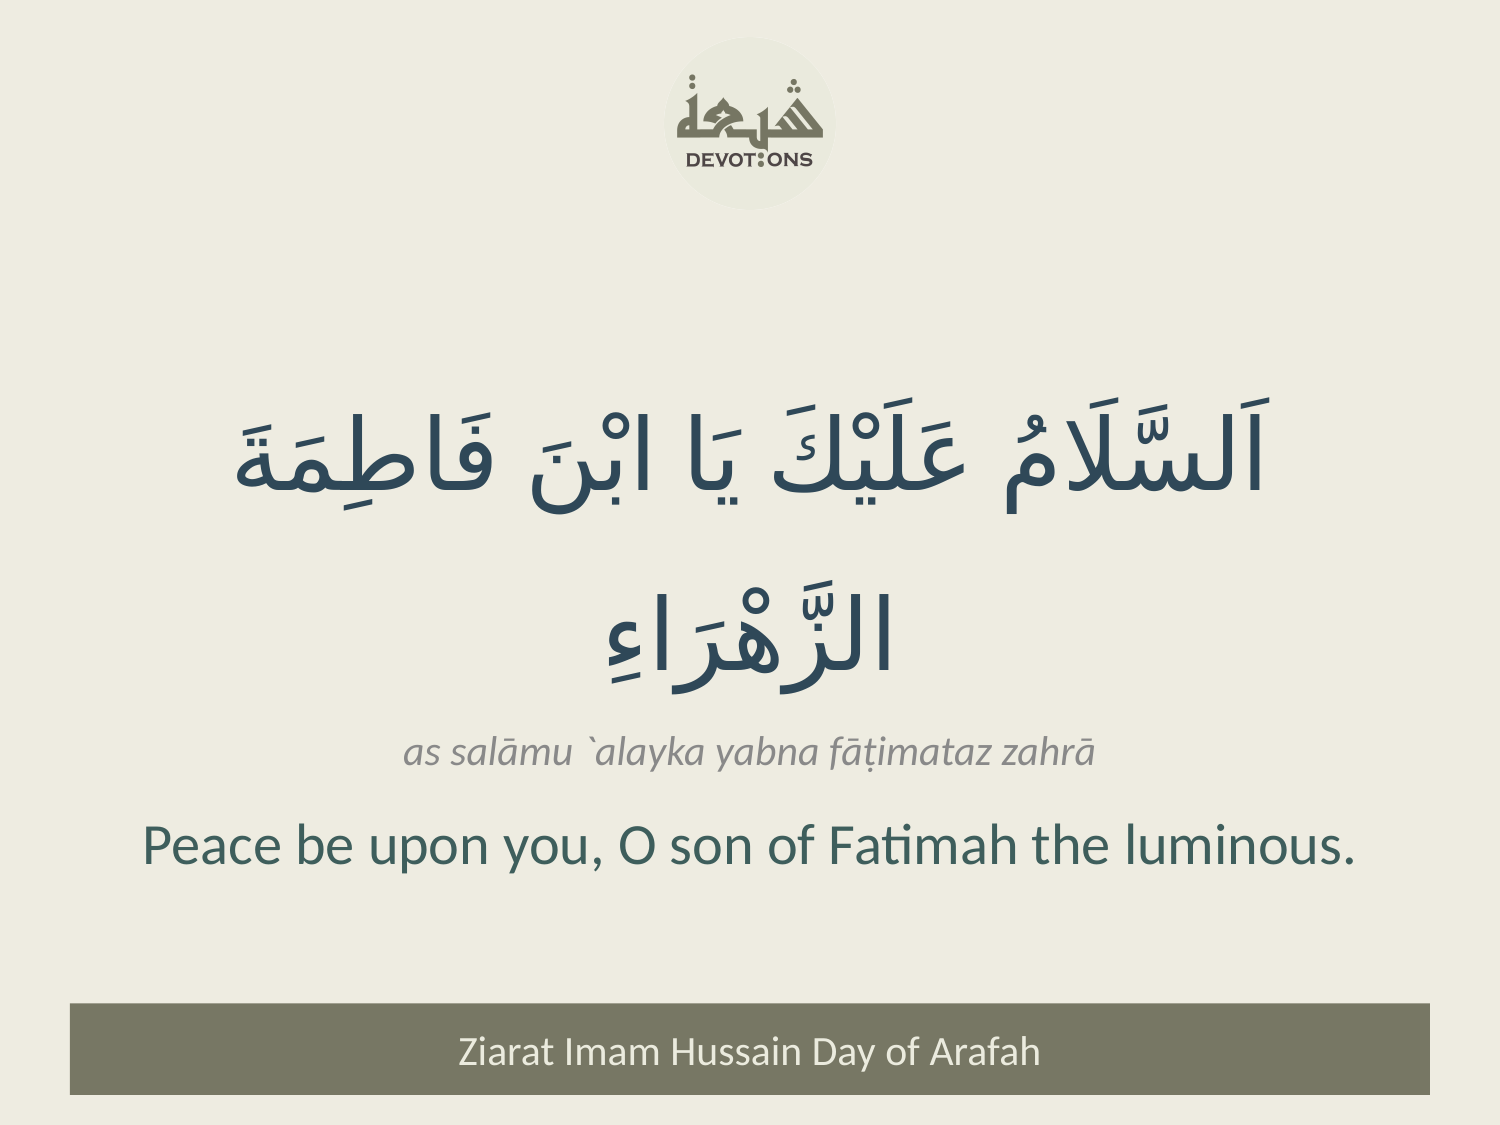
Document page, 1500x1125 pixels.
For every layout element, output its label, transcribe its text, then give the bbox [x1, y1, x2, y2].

list Ziarat Imam Hussain Day of Arafah [69, 1003, 1430, 1095]
picture [656, 29, 844, 203]
list اَلسَّلَامُ عَلَيْكَ يَا ابْنَ فَاطِمَةَ الزَّهْرَاءِ as salāmu `alayka yabna fāṭimataz zahrā Peace be upon you, O son of Fatimah the luminous. [69, 203, 1430, 1003]
